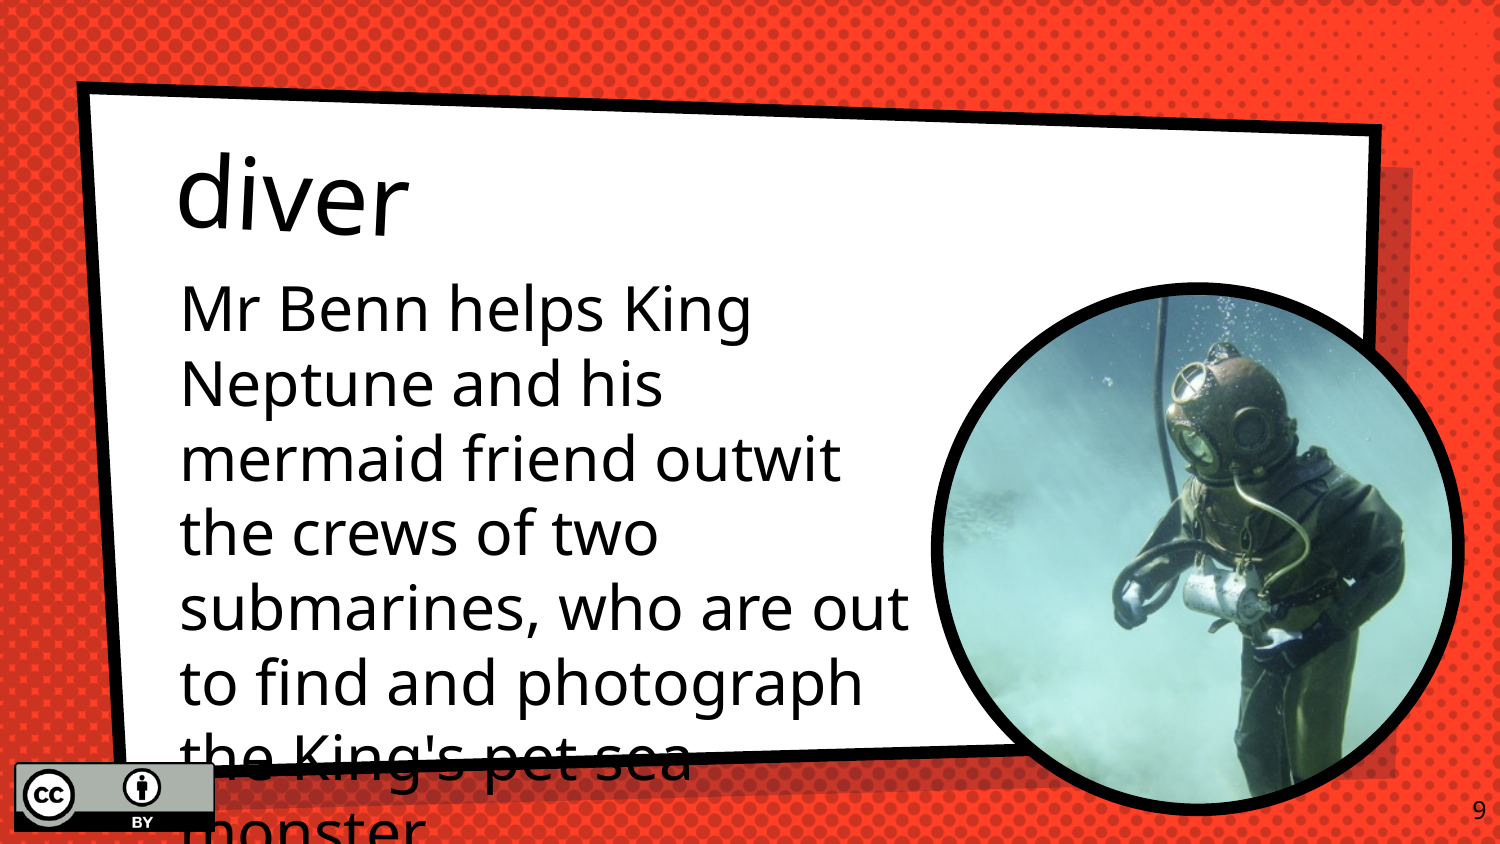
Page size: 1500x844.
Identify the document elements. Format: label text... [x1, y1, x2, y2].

slide_number 9 [1411, 779, 1500, 844]
picture [14, 762, 215, 832]
title diver [157, 116, 1316, 286]
picture [936, 288, 1459, 811]
list Mr Benn helps King Neptune and his mermaid friend outwit the crews of two submarines, who are out to find and photograph the King's pet sea monster. [157, 253, 958, 796]
